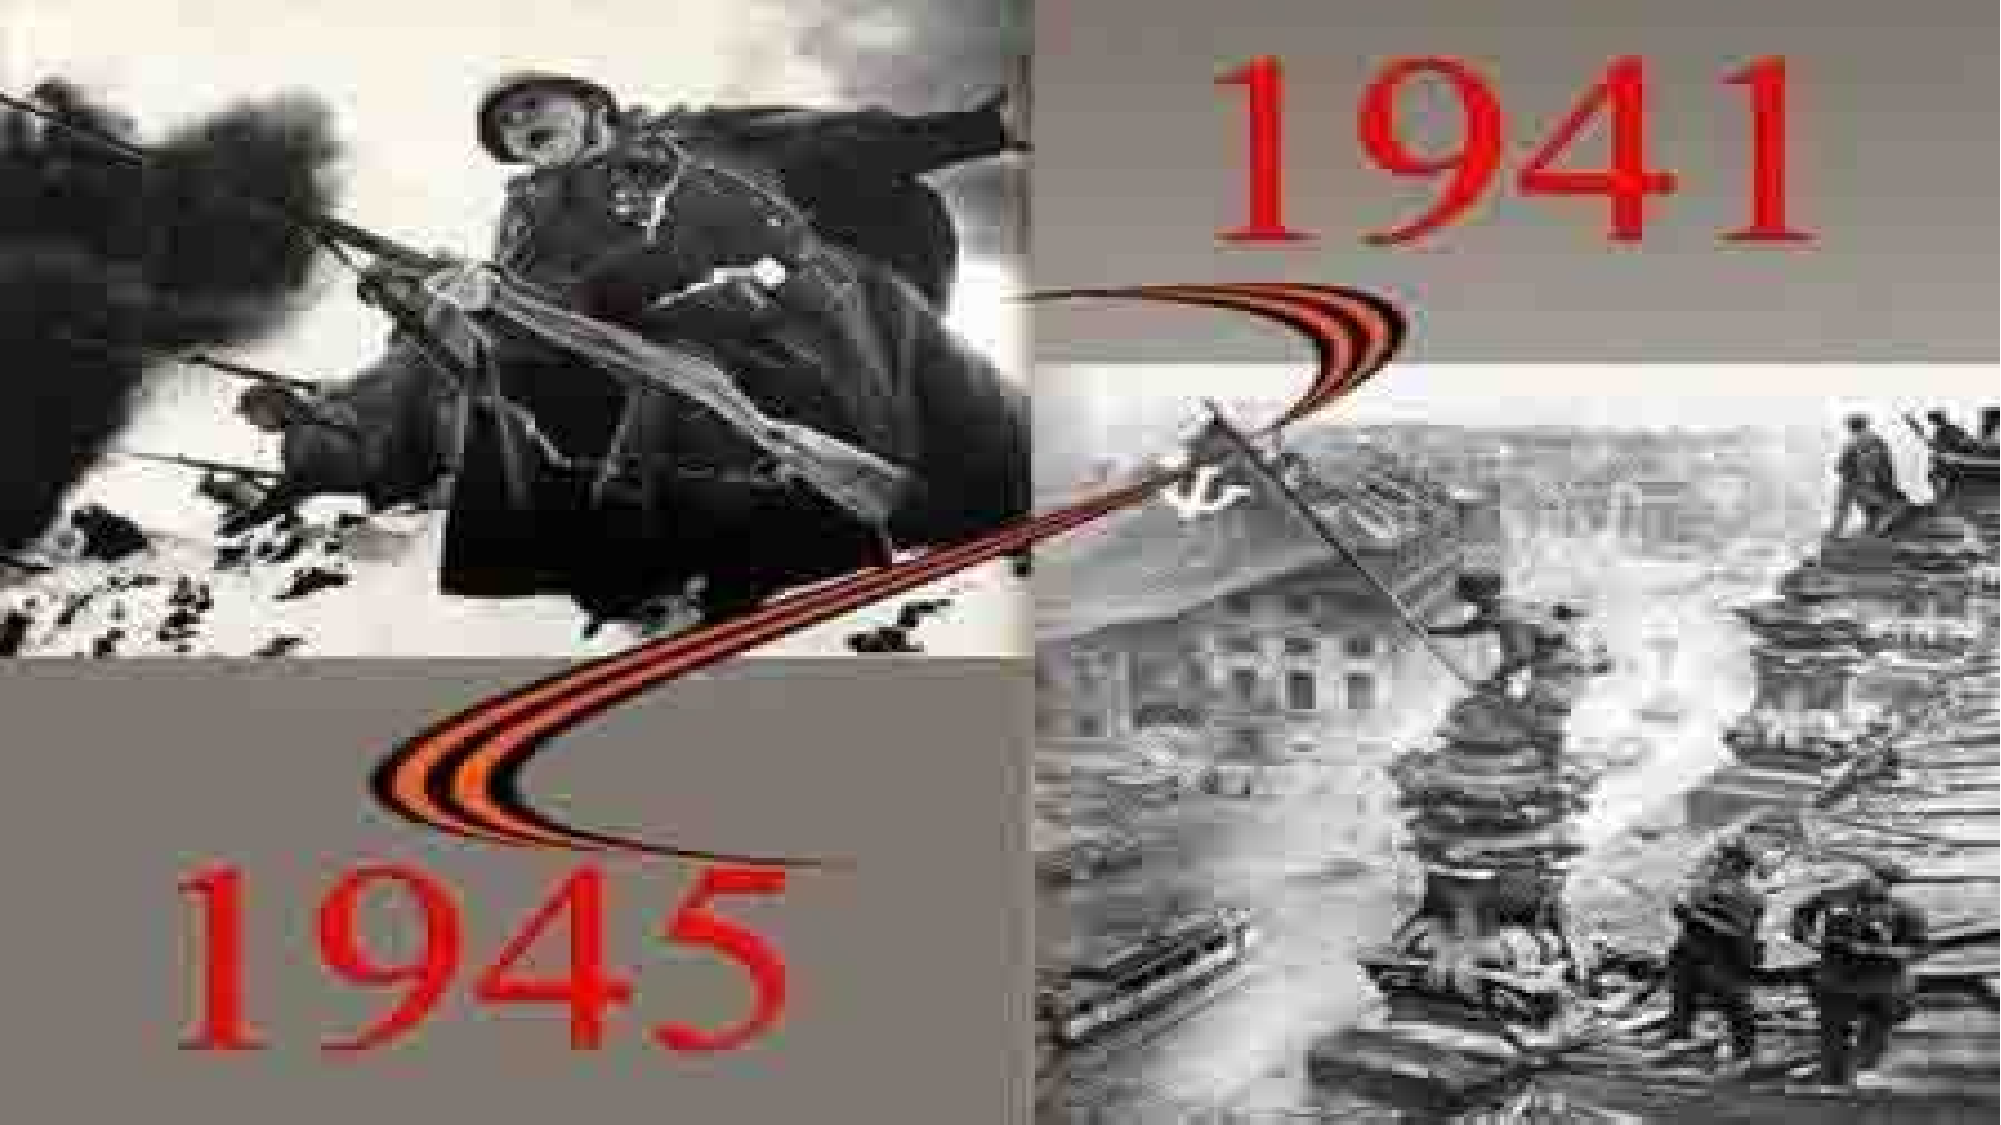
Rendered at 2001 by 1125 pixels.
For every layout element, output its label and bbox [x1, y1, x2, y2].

list [0, 0, 2000, 1125]
